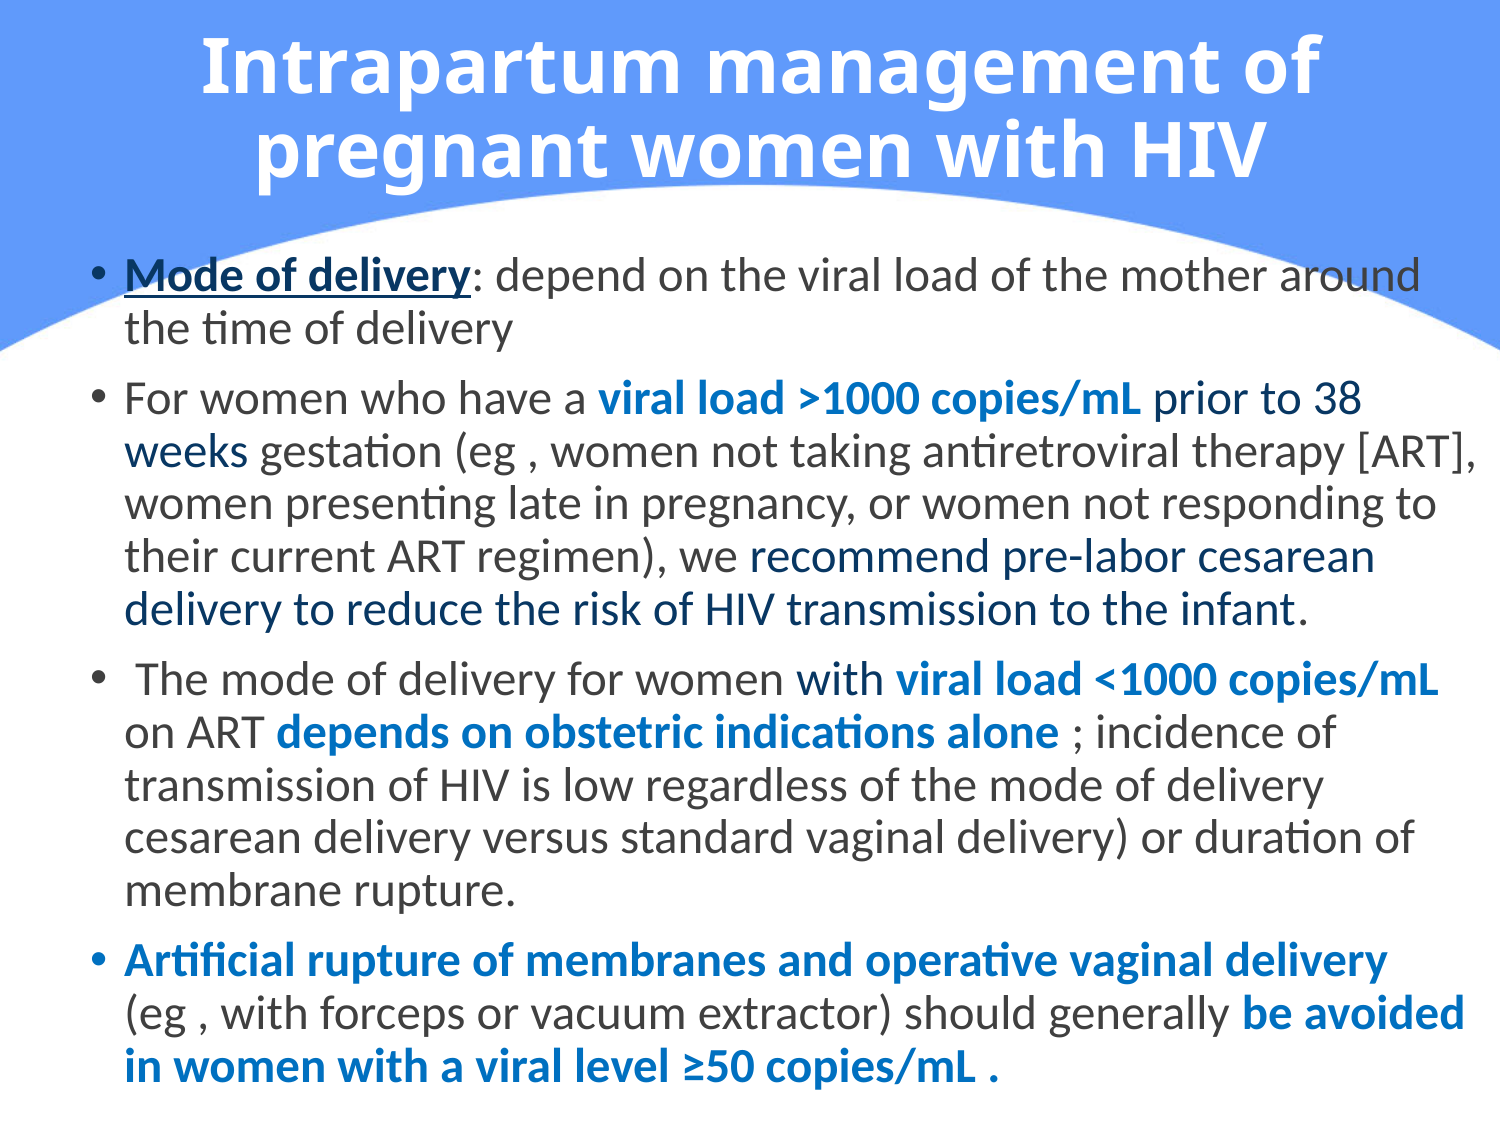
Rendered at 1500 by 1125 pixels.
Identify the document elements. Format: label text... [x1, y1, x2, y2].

title Intrapartum management of pregnant women with HIV [75, 19, 1447, 202]
picture [0, 0, 1500, 1125]
list Mode of delivery: depend on the viral load of the mother around the time of delivery For women who have a viral load >1000 copies/mL prior to 38 weeks gestation (eg , women not taking antiretroviral therapy [ART], women presenting late in pregnancy, or women not responding to their current ART regimen), we recommend pre-labor cesarean delivery to reduce the risk of HIV transmission to the infant. The mode of delivery for women with viral load <1000 copies/mL on ART depends on obstetric indications alone ; incidence of transmission of HIV is low regardless of the mode of delivery cesarean delivery versus standard vaginal delivery) or duration of membrane rupture. Artificial rupture of membranes and operative vaginal delivery (eg , with forceps or vacuum extractor) should generally be avoided in women with a viral level ≥50 copies/mL . [75, 241, 1500, 1125]
